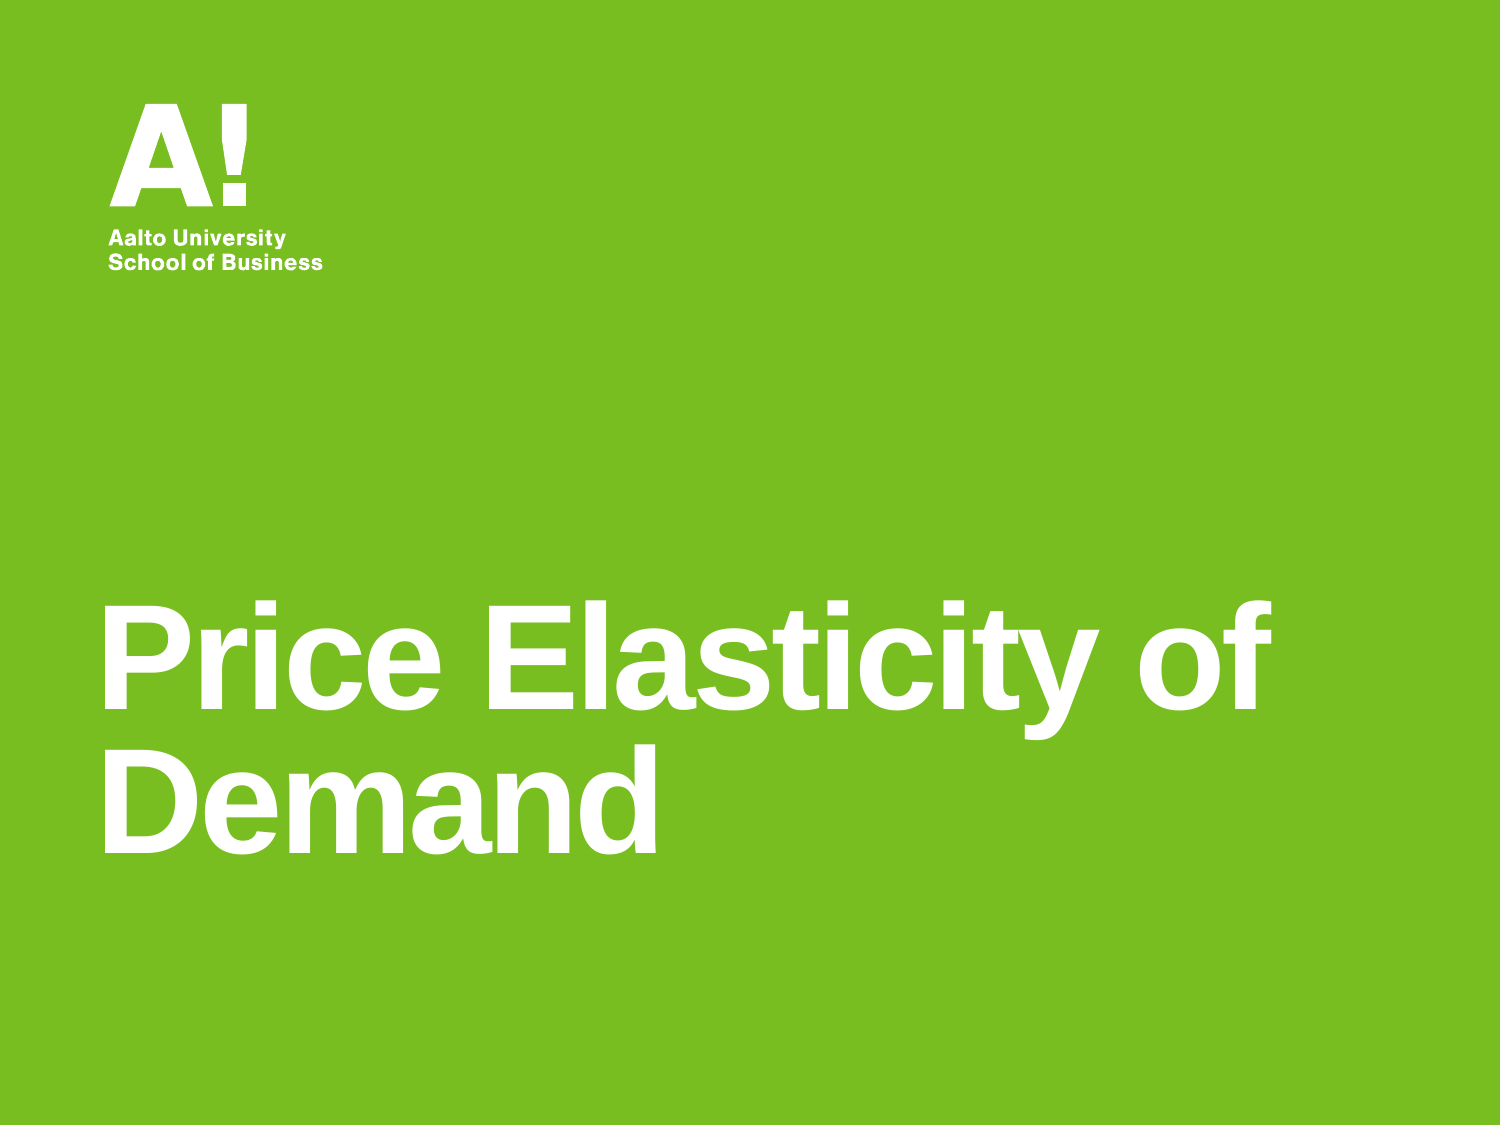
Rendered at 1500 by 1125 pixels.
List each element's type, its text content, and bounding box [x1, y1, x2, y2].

title Price Elasticity of Demand [95, 449, 1405, 882]
